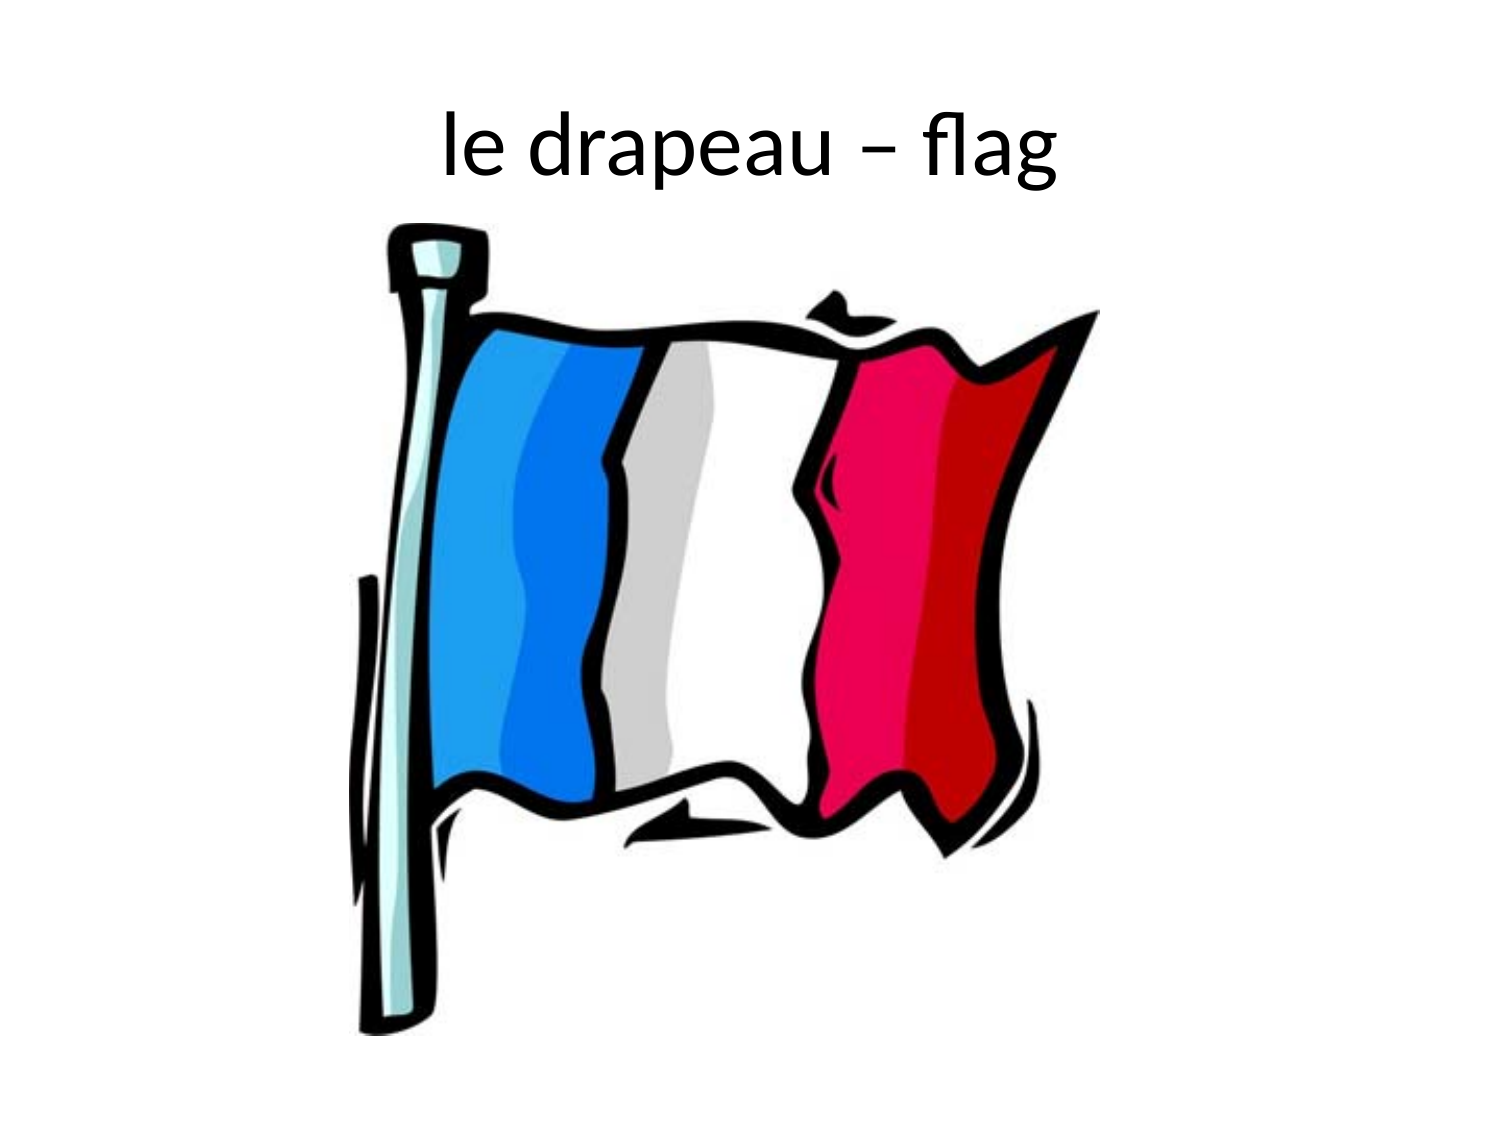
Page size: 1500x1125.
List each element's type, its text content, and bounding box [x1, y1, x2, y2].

title le drapeau – flag [75, 45, 1425, 233]
picture [349, 223, 1100, 1037]
